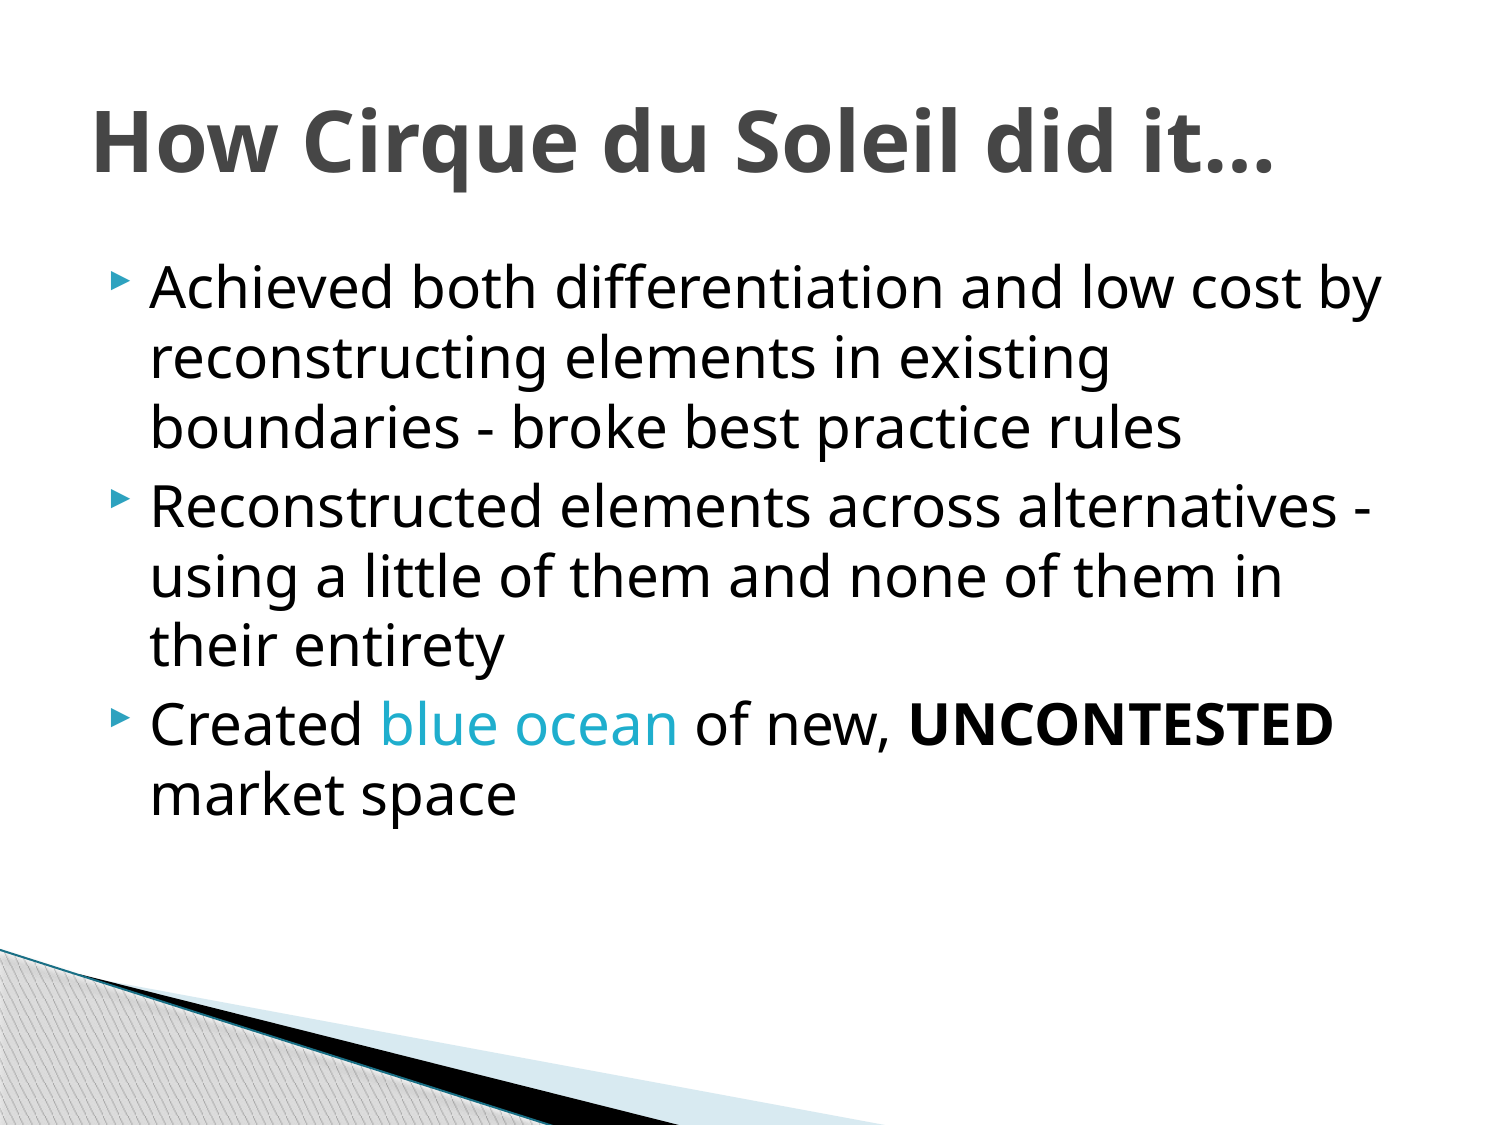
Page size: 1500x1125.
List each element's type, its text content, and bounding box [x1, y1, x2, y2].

list Achieved both differentiation and low cost by reconstructing elements in existing boundaries - broke best practice rules Reconstructed elements across alternatives - using a little of them and none of them in their entirety Created blue ocean of new, UNCONTESTED market space [75, 243, 1425, 986]
title How Cirque du Soleil did it… [75, 45, 1425, 233]
